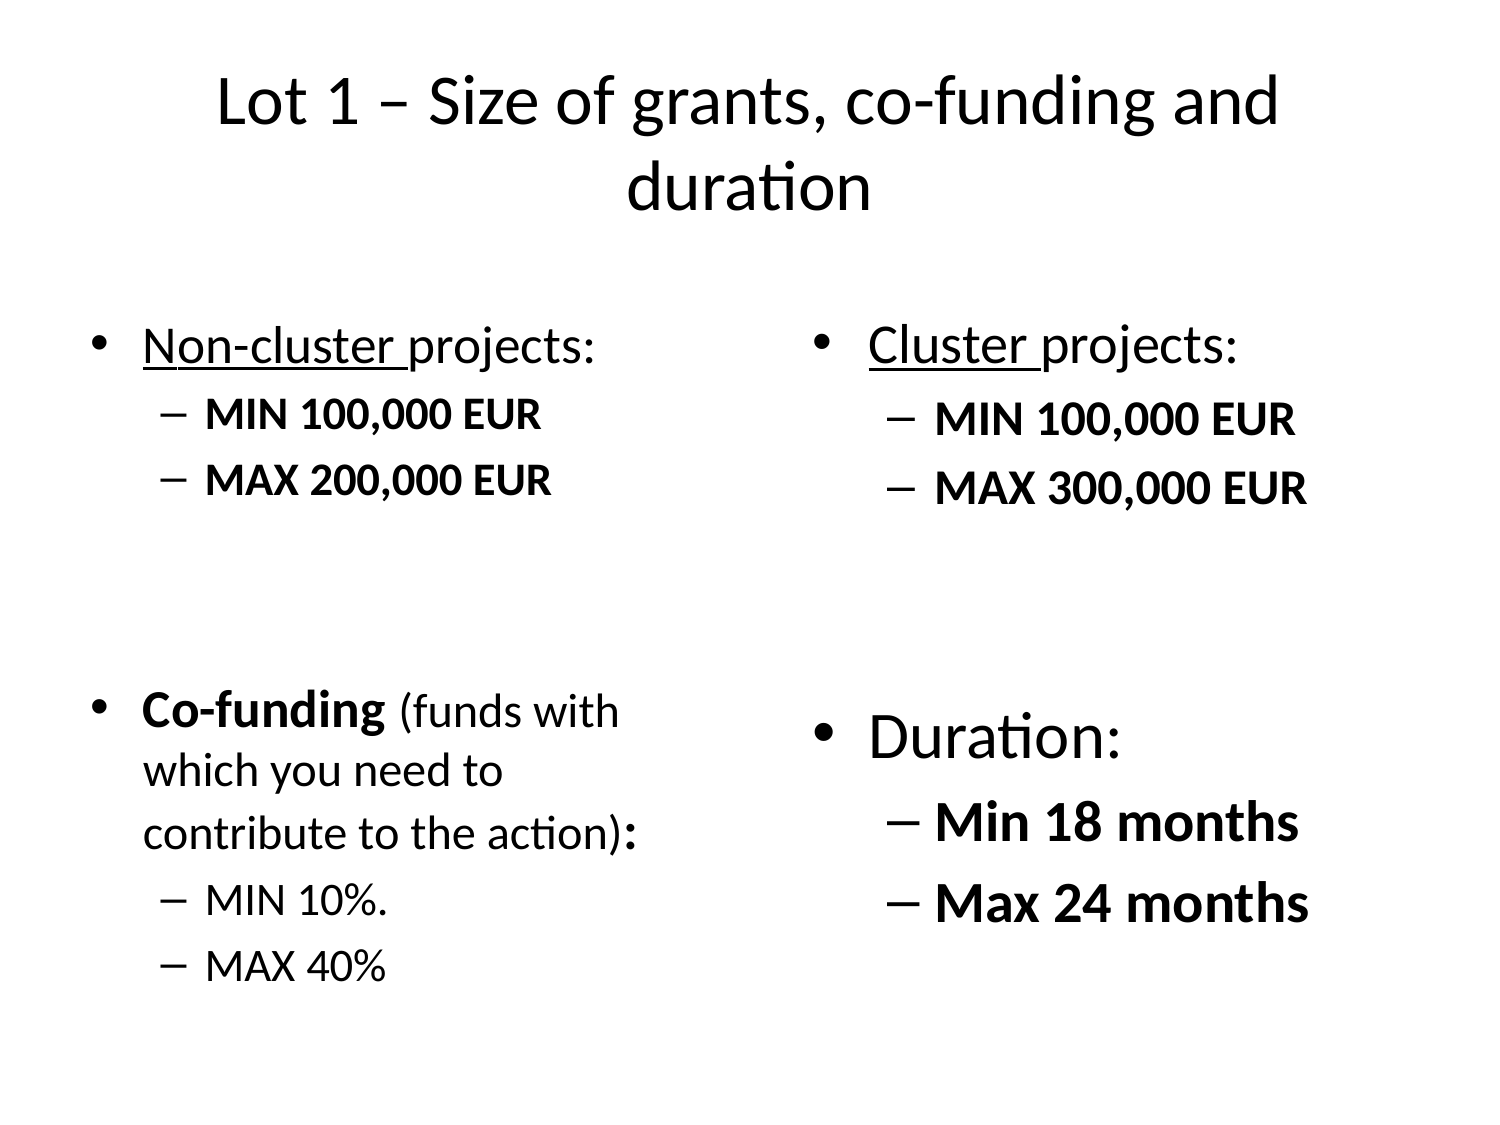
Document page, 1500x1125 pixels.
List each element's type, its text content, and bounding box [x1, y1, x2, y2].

title Lot 1 – Size of grants, co-funding and duration [75, 45, 1425, 233]
text_box Cluster projects: MIN 100,000 EUR MAX 300,000 EUR Duration: Min 18 months Max 24 months [797, 299, 1390, 1003]
list Non-cluster projects: MIN 100,000 EUR MAX 200,000 EUR Co-funding (funds with which you need to contribute to the action): MIN 10%. MAX 40% [75, 302, 703, 1005]
